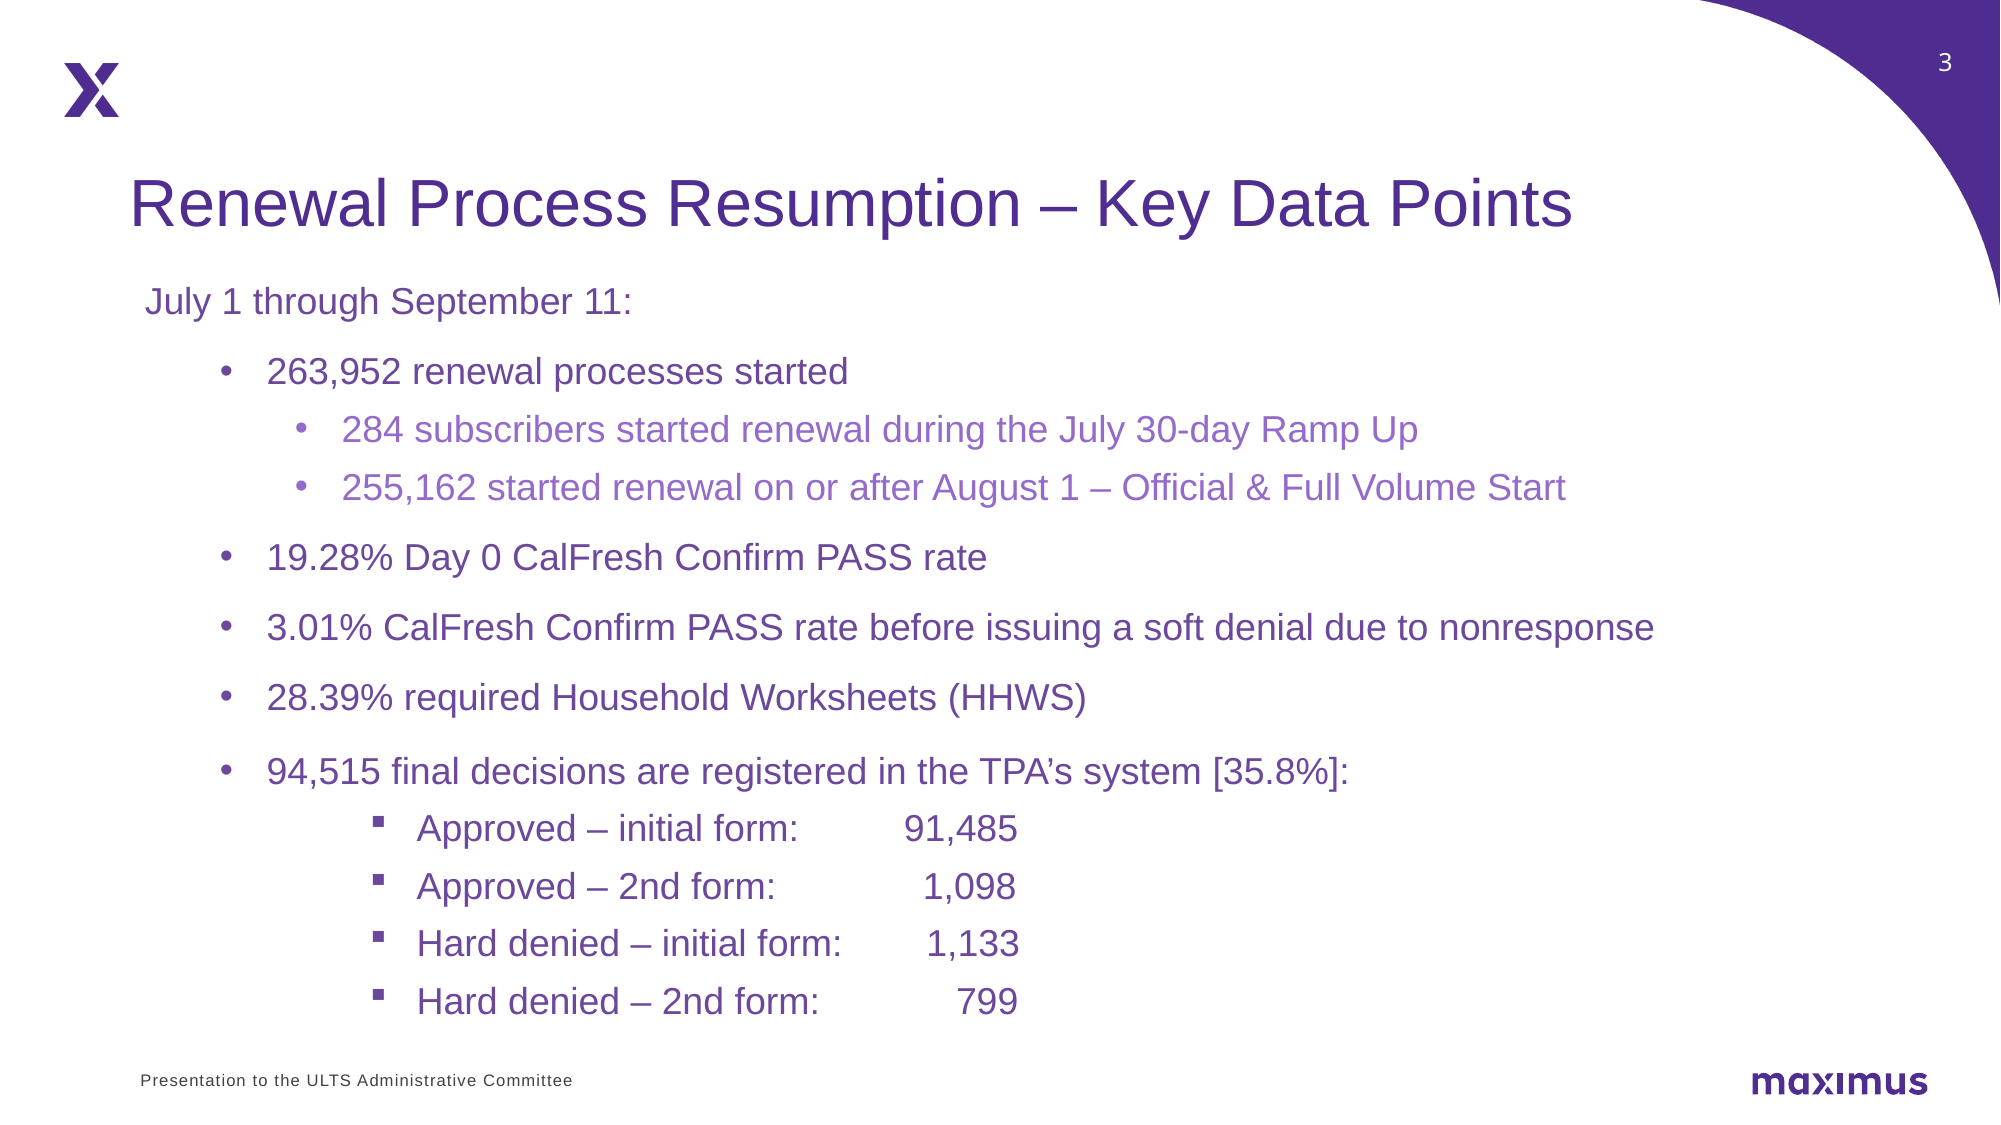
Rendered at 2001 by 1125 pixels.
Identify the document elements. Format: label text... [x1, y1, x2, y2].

picture [1695, 0, 2000, 305]
text_box July 1 through September 11: 263,952 renewal processes started 284 subscribers started renewal during the July 30-day Ramp Up 255,162 started renewal on or after August 1 – Official & Full Volume Start 19.28% Day 0 CalFresh Confirm PASS rate 3.01% CalFresh Confirm PASS rate before issuing a soft denial due to nonresponse 28.39% required Household Worksheets (HHWS) 94,515 final decisions are registered in the TPA’s system [35.8%]: Approved – initial form: 91,485 Approved – 2nd form: 1,098 Hard denied – initial form: 1,133 Hard denied – 2nd form: 799 [130, 270, 1796, 1030]
list Renewal Process Resumption – Key Data Points [130, 160, 1982, 258]
picture [64, 63, 119, 117]
